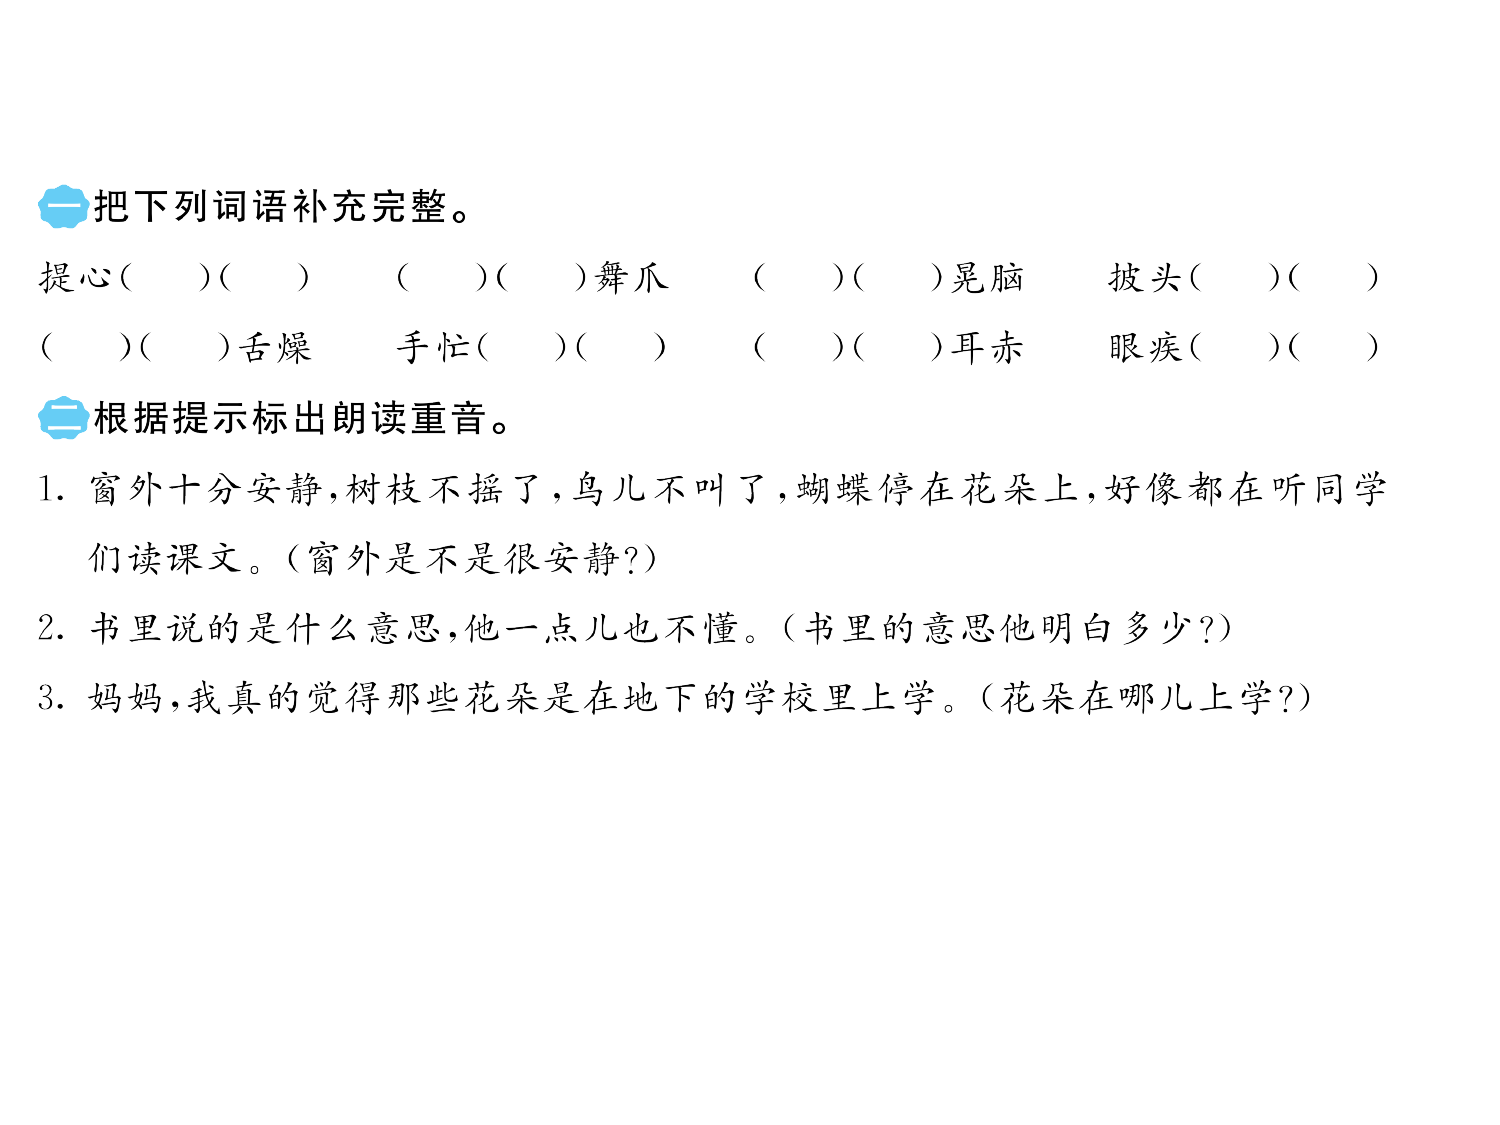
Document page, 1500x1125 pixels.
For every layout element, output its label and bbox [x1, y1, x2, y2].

picture [35, 177, 1453, 736]
